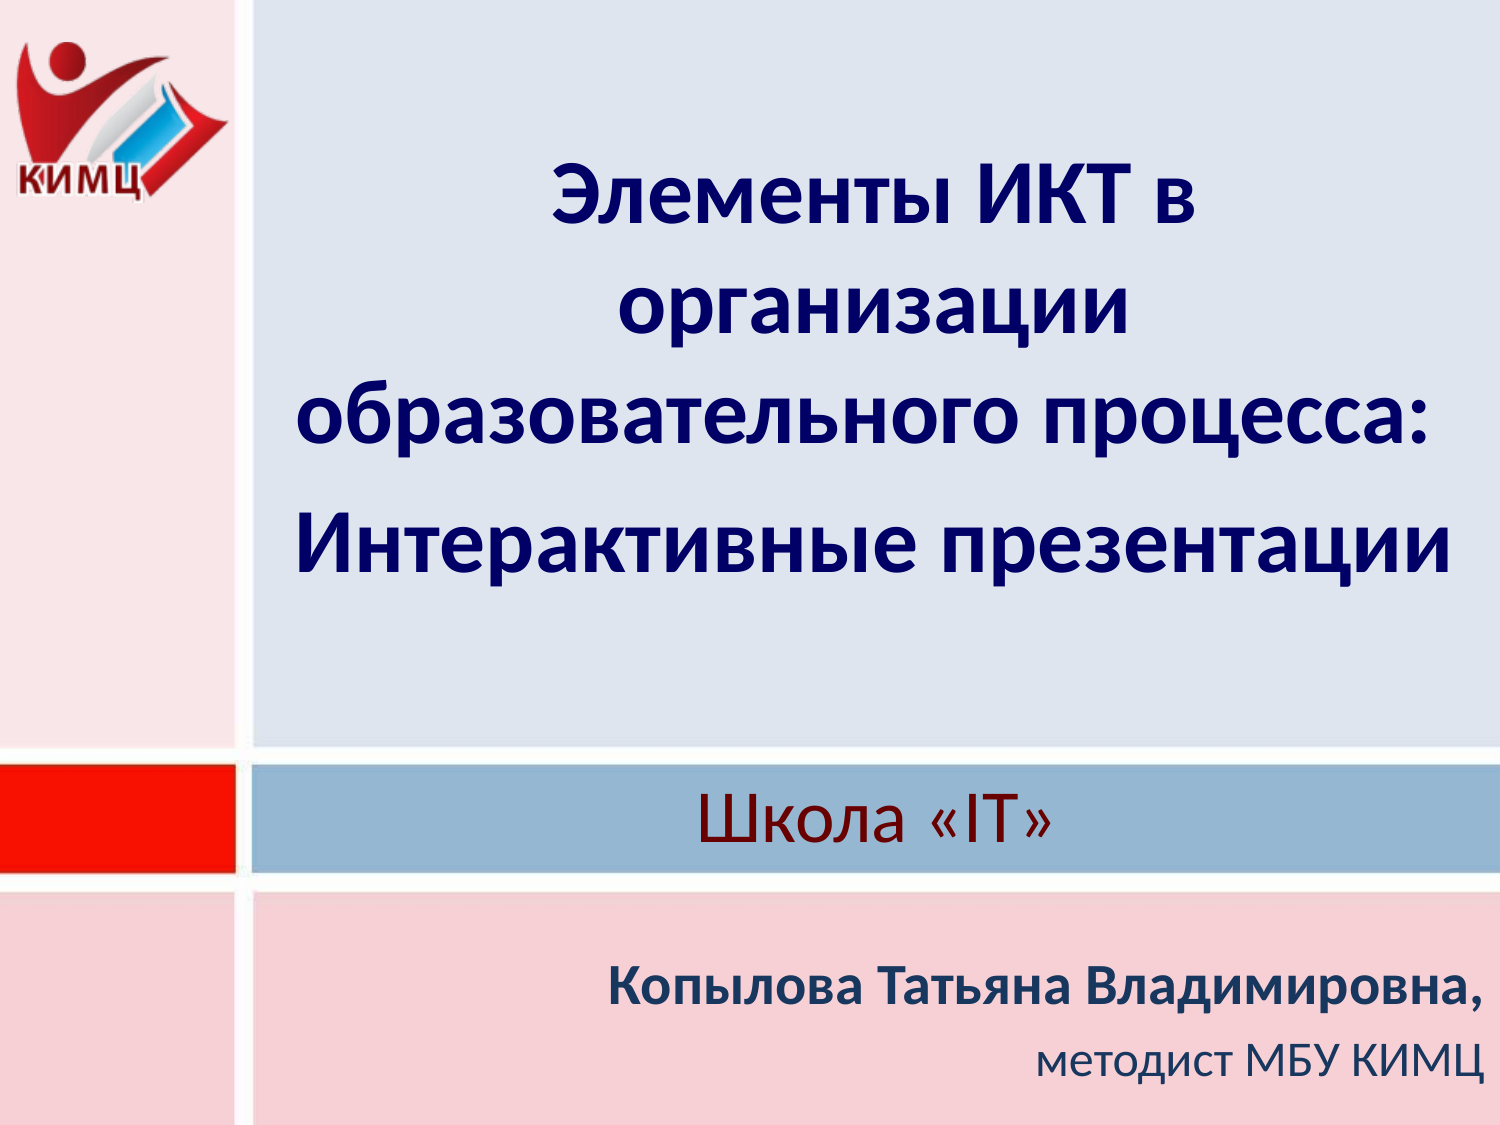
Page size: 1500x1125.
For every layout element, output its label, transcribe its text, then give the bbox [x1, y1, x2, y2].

picture [0, 0, 1500, 1125]
list Школа «IT» [253, 775, 1500, 865]
text_box Копылова Татьяна Владимировна, методист МБУ КИМЦ [336, 916, 1500, 1094]
text_box Элементы ИКТ в организации образовательного процесса: Интерактивные презентации [272, 90, 1478, 598]
